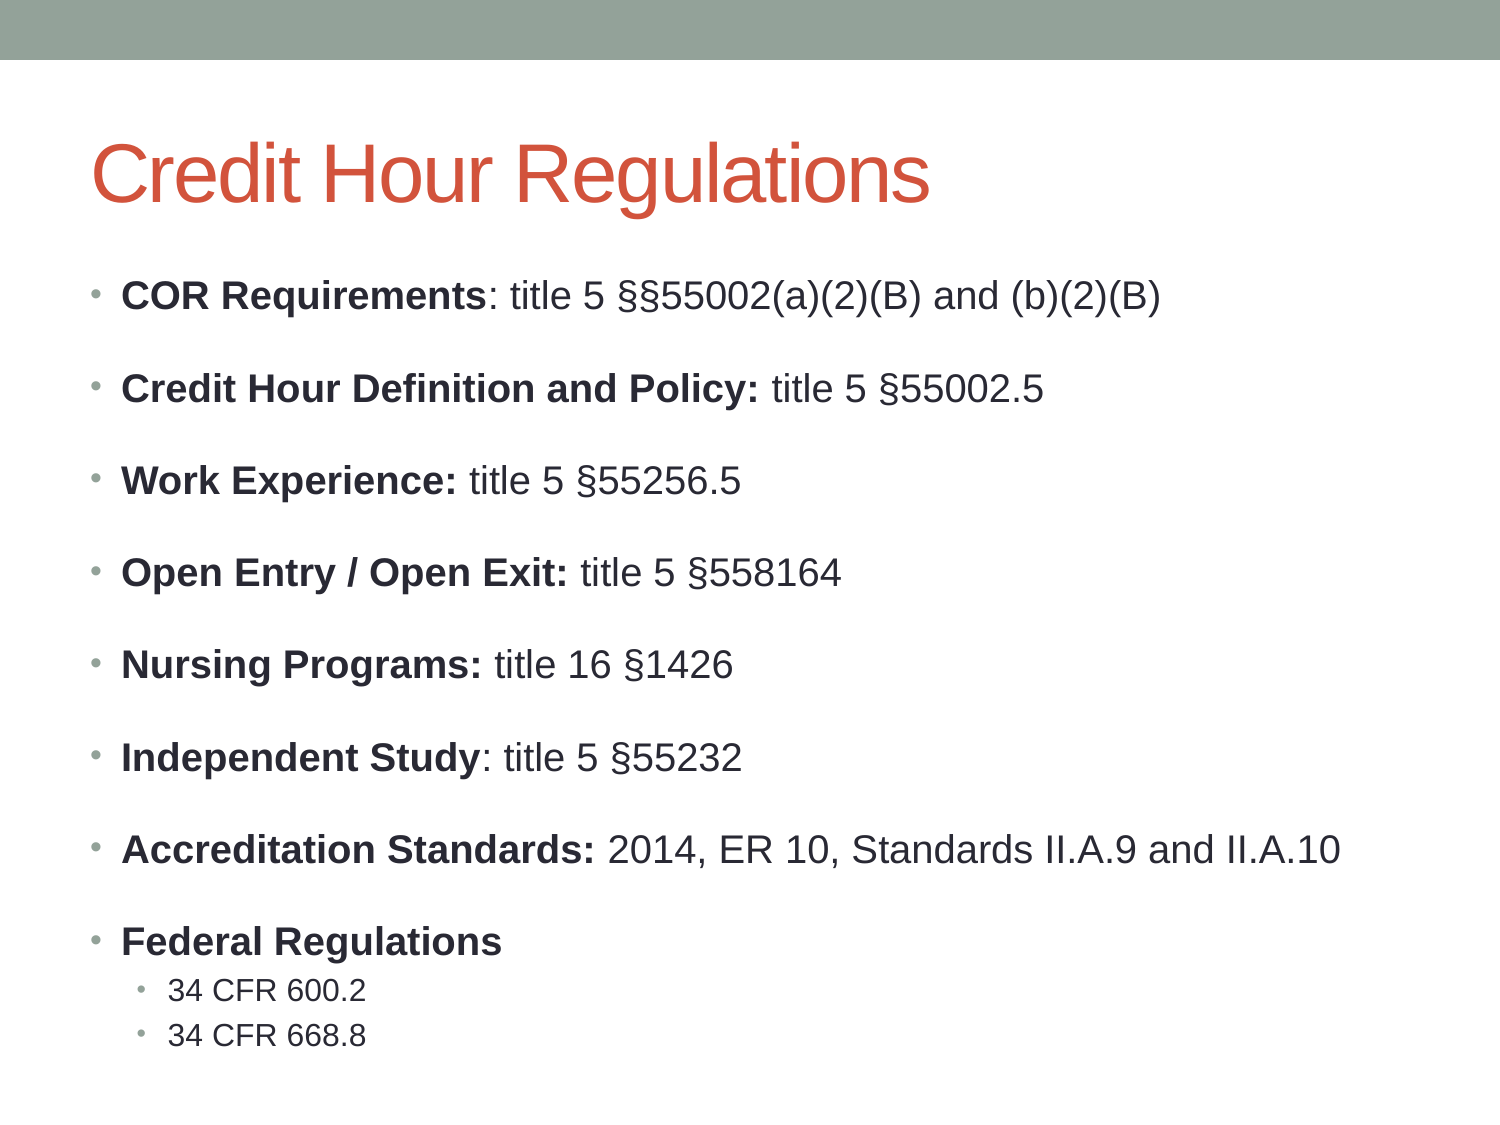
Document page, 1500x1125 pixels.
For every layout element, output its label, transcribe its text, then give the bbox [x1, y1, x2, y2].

title Credit Hour Regulations [75, 87, 1425, 250]
list COR Requirements: title 5 §§55002(a)(2)(B) and (b)(2)(B) Credit Hour Definition and Policy: title 5 §55002.5 Work Experience: title 5 §55256.5 Open Entry / Open Exit: title 5 §558164 Nursing Programs: title 16 §1426 Independent Study: title 5 §55232 Accreditation Standards: 2014, ER 10, Standards II.A.9 and II.A.10 Federal Regulations 34 CFR 600.2 34 CFR 668.8 [75, 262, 1425, 1063]
